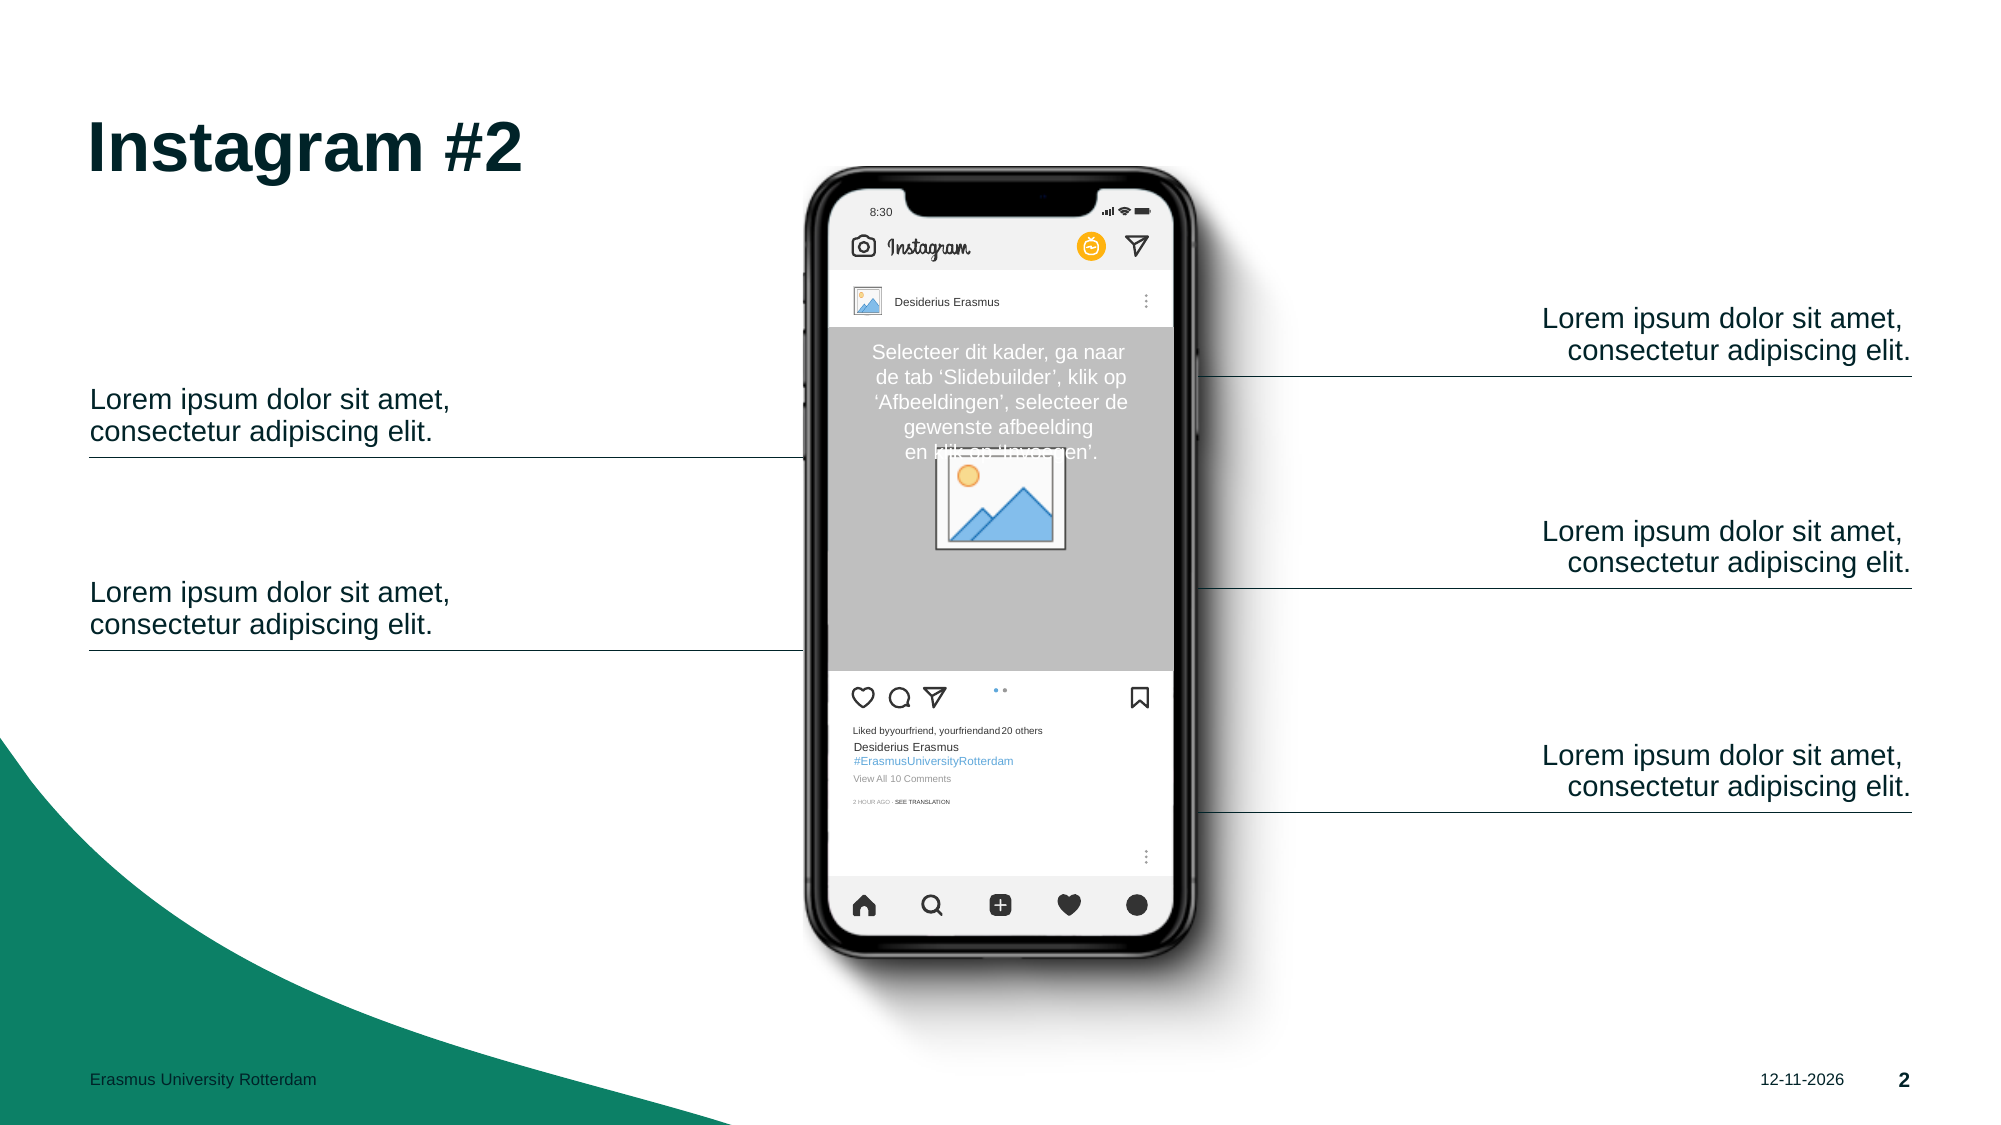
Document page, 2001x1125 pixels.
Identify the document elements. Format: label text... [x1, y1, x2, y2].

text_box Lorem ipsum dolor sit amet, consectetur adipiscing elit. [1263, 547, 1912, 579]
text_box Lorem ipsum dolor sit amet, consectetur adipiscing elit. [1263, 771, 1912, 803]
title Instagram #2 [87, 118, 706, 235]
text_box Lorem ipsum dolor sit amet, consectetur adipiscing elit. [89, 416, 738, 448]
list [802, 166, 1302, 1068]
footer Erasmus University Rotterdam [89, 1068, 1708, 1090]
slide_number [1730, 1068, 1845, 1090]
picture [852, 286, 883, 316]
text_box Lorem ipsum dolor sit amet, consectetur adipiscing elit. [1263, 335, 1912, 367]
slide_number 2 [1866, 1068, 1911, 1090]
picture [828, 326, 1174, 672]
text_box Lorem ipsum dolor sit amet, consectetur adipiscing elit. [89, 609, 738, 641]
